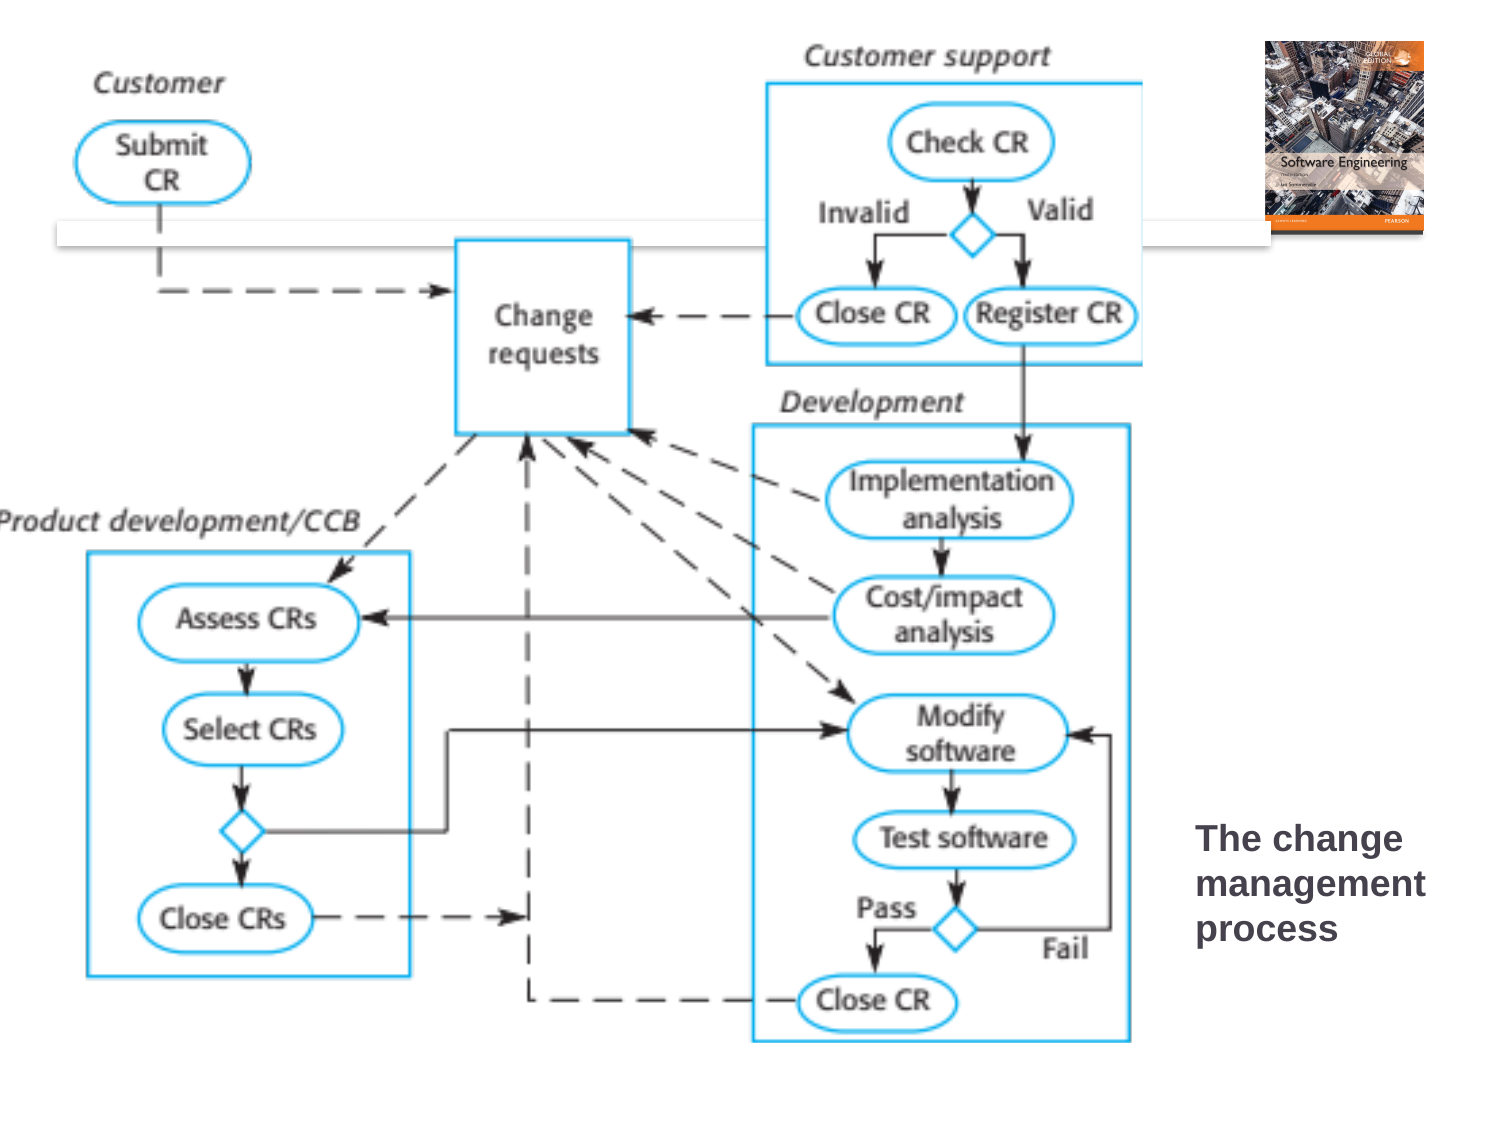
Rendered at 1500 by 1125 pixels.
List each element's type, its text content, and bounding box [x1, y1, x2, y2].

picture [1271, 41, 1424, 231]
title The change management process [1275, 787, 1477, 976]
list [0, 37, 1271, 1043]
